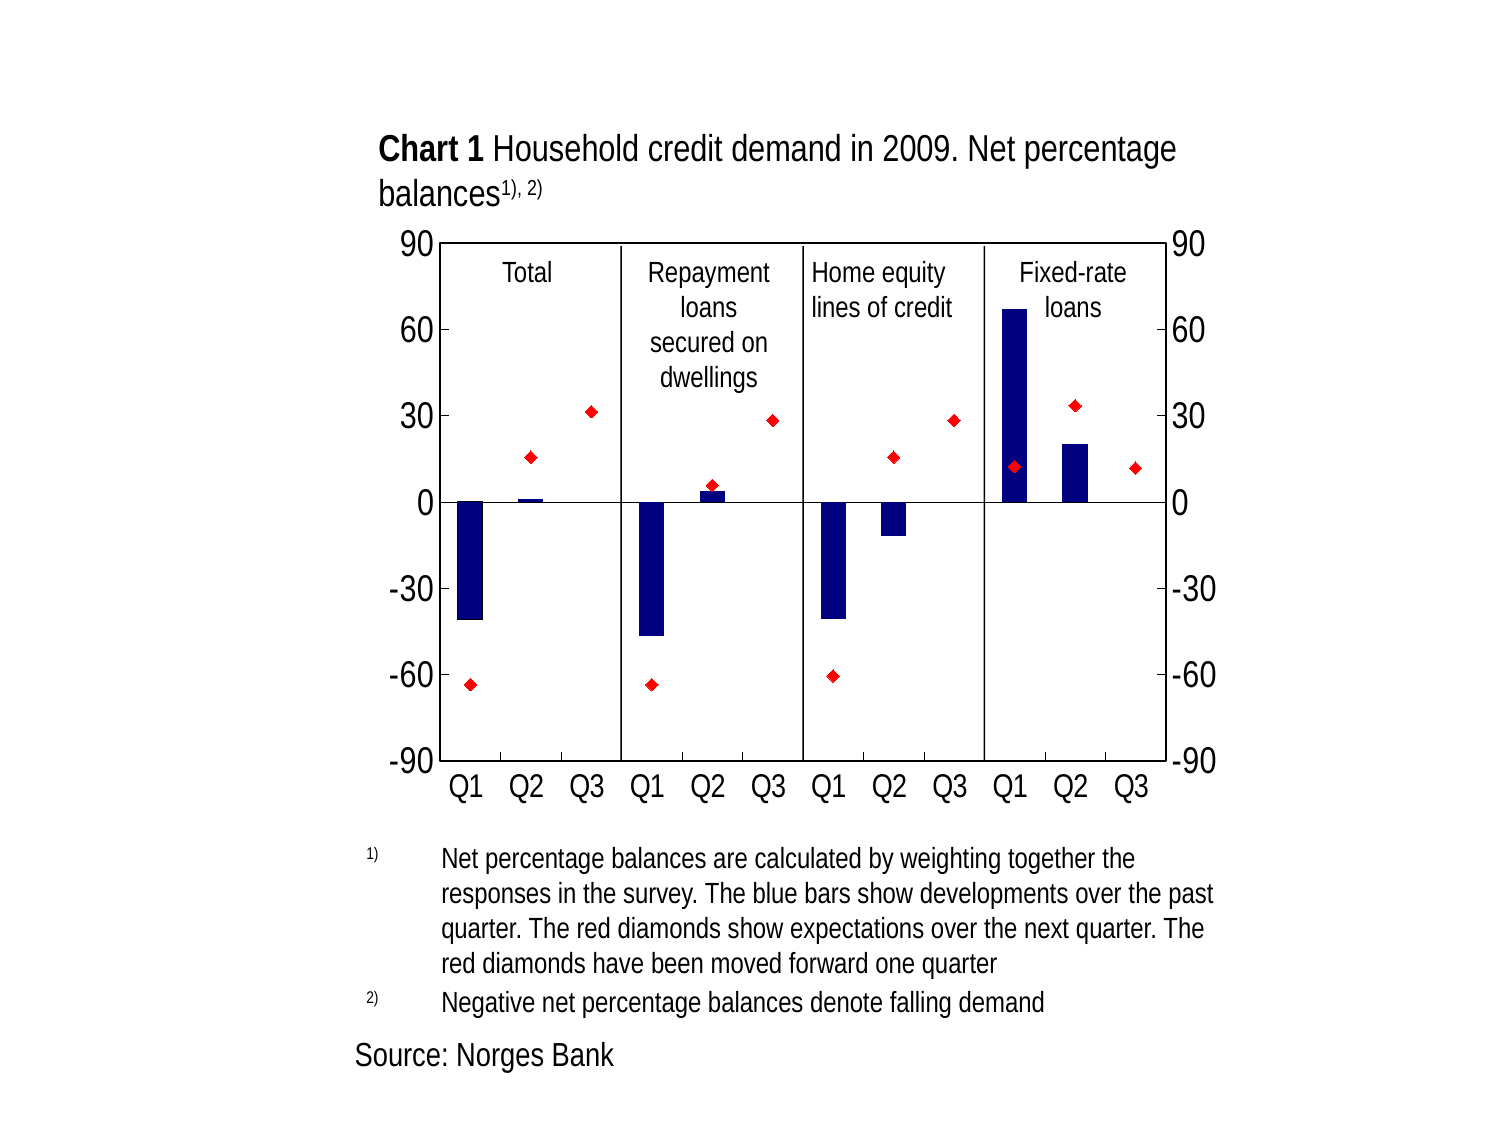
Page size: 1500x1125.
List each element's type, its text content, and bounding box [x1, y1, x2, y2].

title Chart 1 Household credit demand in 2009. Net percentage balances1), 2) [363, 116, 1290, 222]
text_box 1) Net percentage balances are calculated by weighting together the responses in the survey. The blue bars show developments over the past quarter. The red diamonds show expectations over the next quarter. The red diamonds have been moved forward one quarter 2) Negative net percentage balances denote falling demand [351, 899, 1243, 1033]
text_box Source: Norges Bank [339, 1007, 1078, 1071]
chart [336, 207, 1266, 891]
